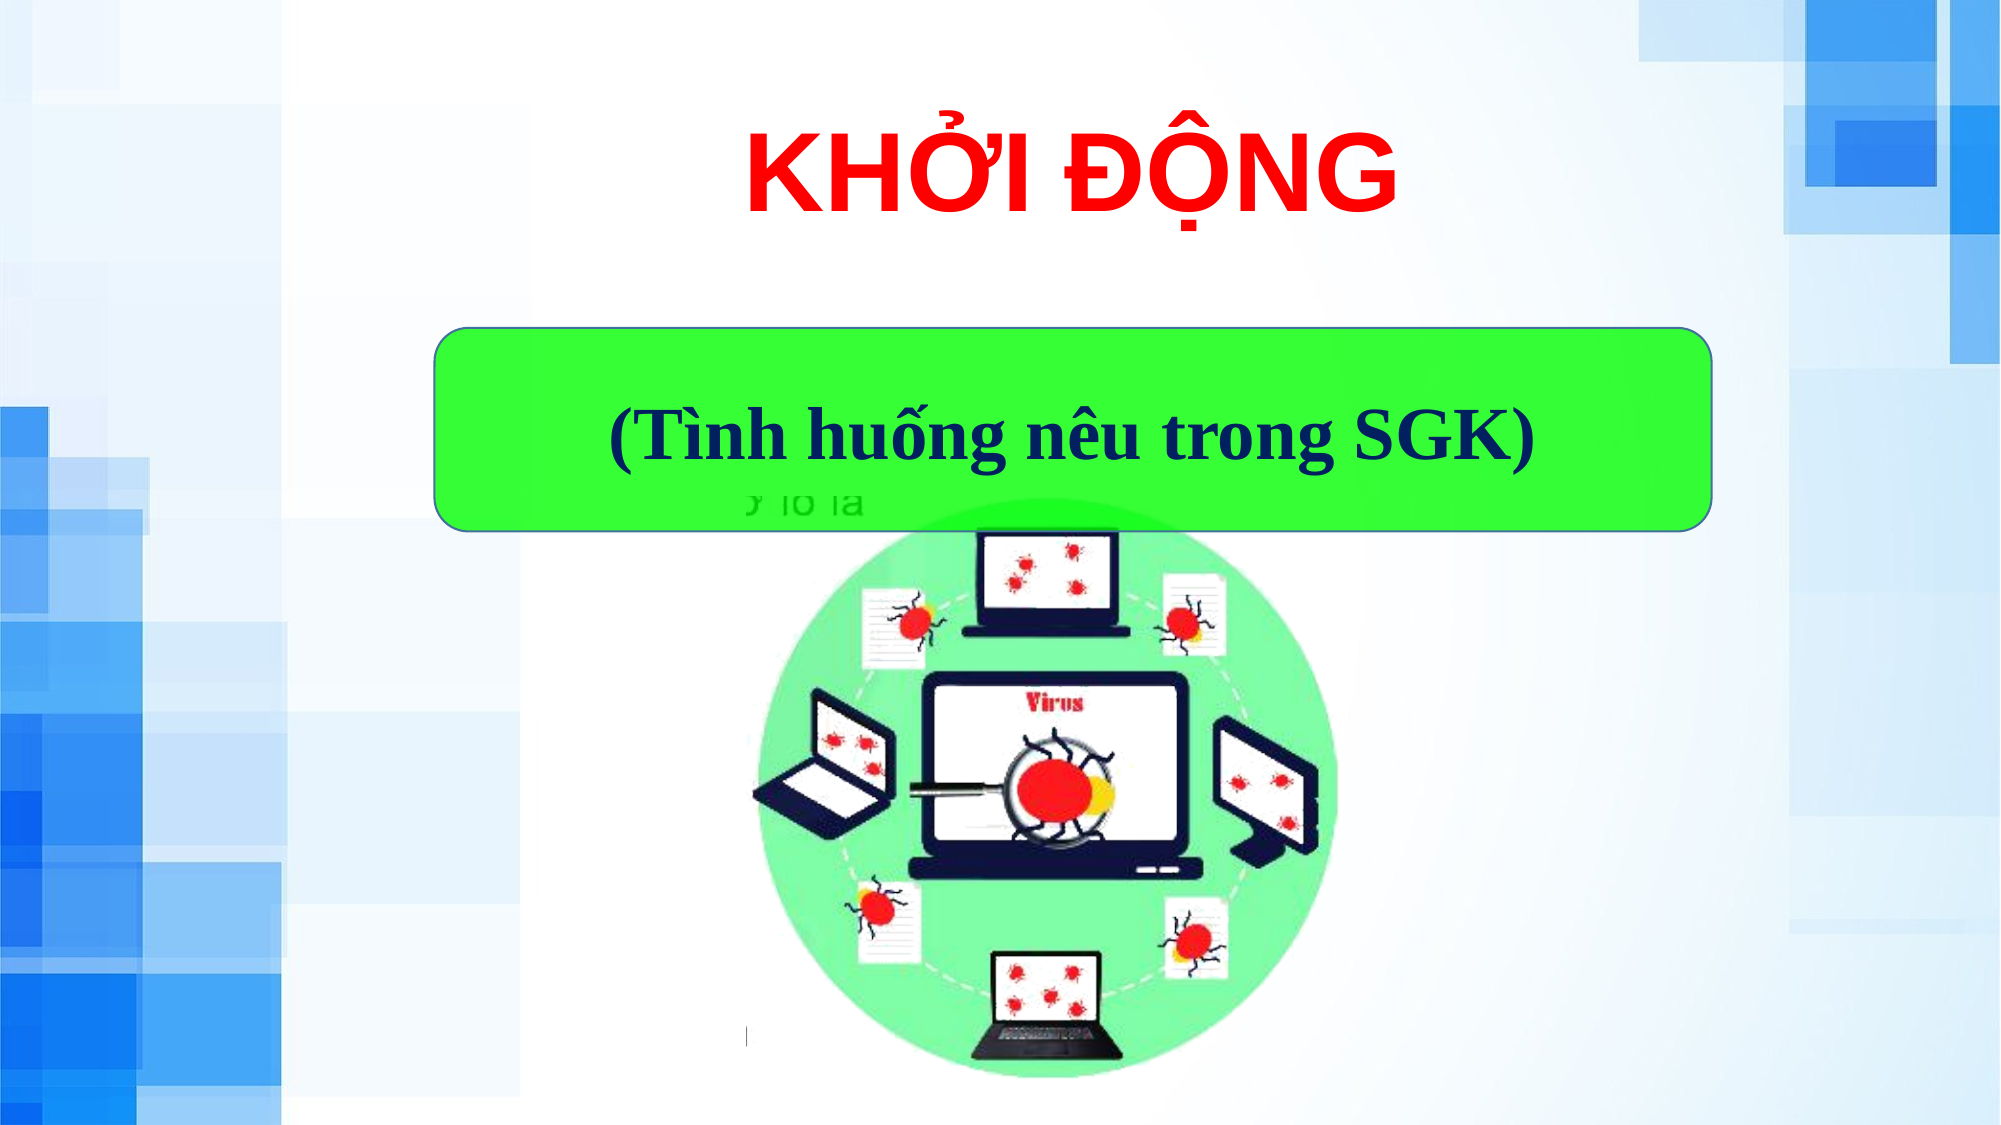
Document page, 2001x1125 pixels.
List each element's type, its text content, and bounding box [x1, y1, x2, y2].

text_box (Tình huống nêu trong SGK) [434, 327, 1712, 532]
text_box KHỞI ĐỘNG [526, 92, 1621, 242]
picture [0, 0, 2001, 1125]
